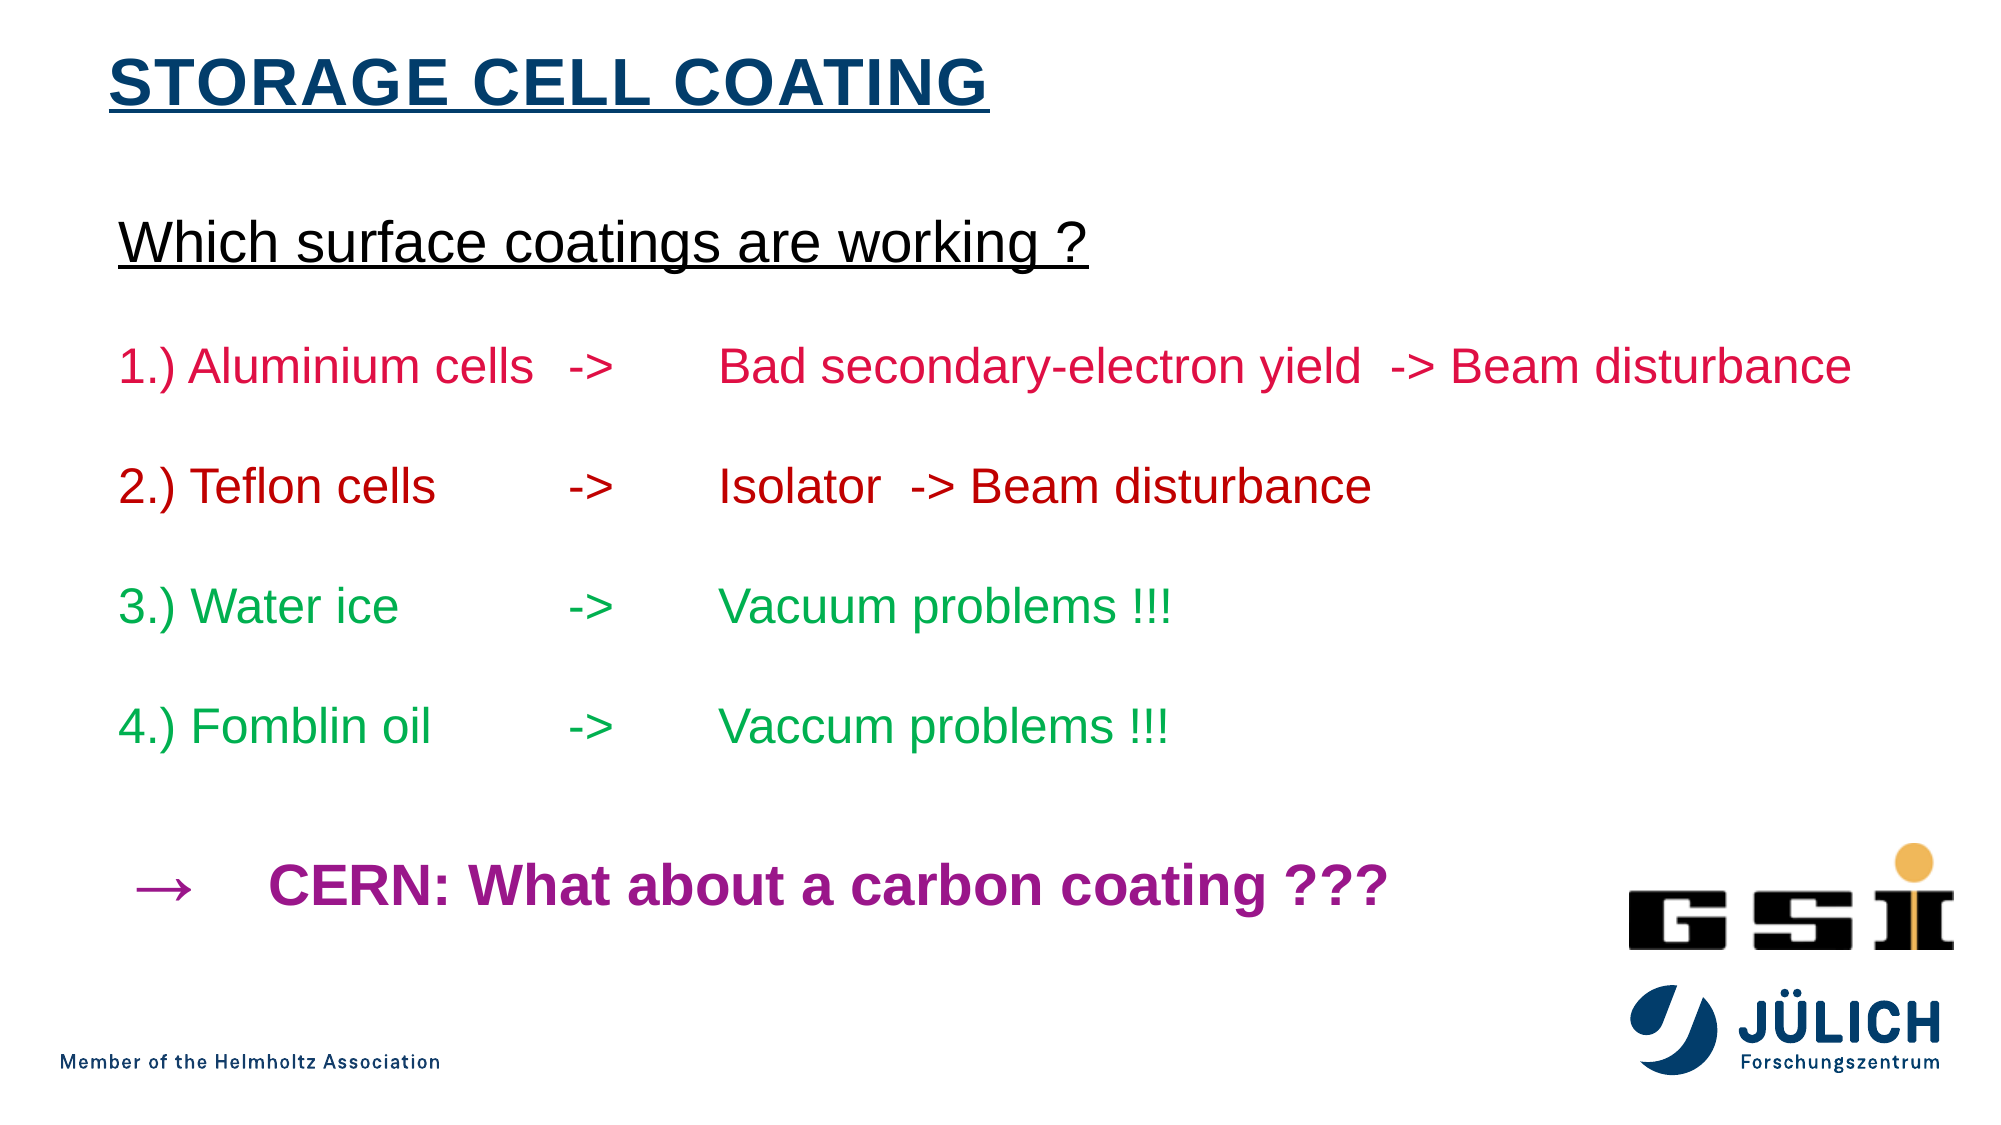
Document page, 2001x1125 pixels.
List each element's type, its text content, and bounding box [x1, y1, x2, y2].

text_box Which surface coatings are working ? 1.) Aluminium cells -> Bad secondary-electron yield -> Beam disturbance 2.) Teflon cells -> Isolator -> Beam disturbance 3.) Water ice -> Vacuum problems !!! 4.) Fomblin oil -> Vaccum problems !!! → CERN: What about a carbon coating ??? [103, 196, 1987, 932]
picture [1629, 843, 1954, 950]
title Storage Cell Coating [108, 27, 1804, 196]
